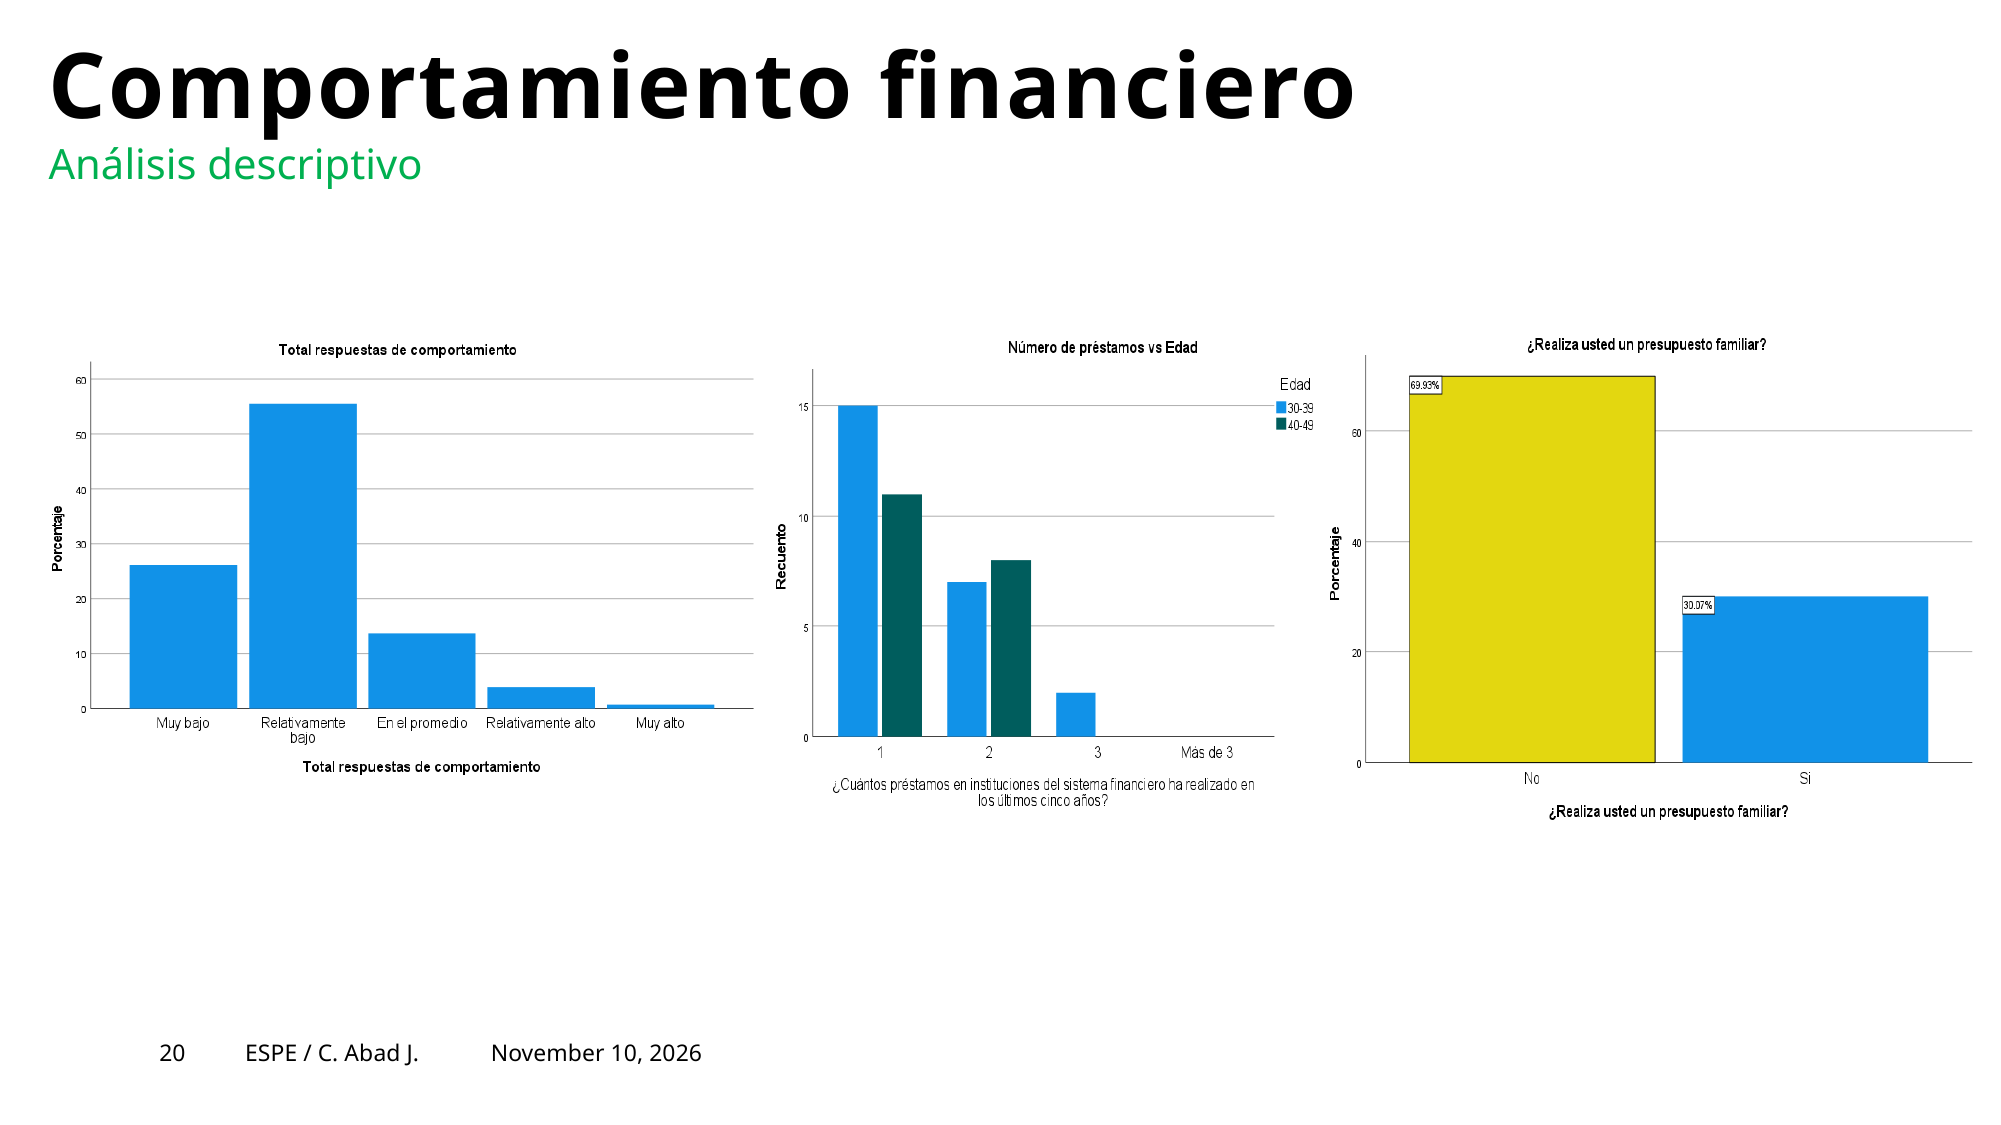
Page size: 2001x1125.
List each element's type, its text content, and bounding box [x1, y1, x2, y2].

slide_number 20 [159, 1038, 246, 1080]
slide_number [491, 1038, 707, 1080]
text_box Análisis descriptivo [48, 138, 761, 199]
picture [35, 321, 1980, 837]
footer ESPE / C. Abad J. [246, 1038, 491, 1080]
title Comportamiento financiero [48, 38, 1360, 139]
